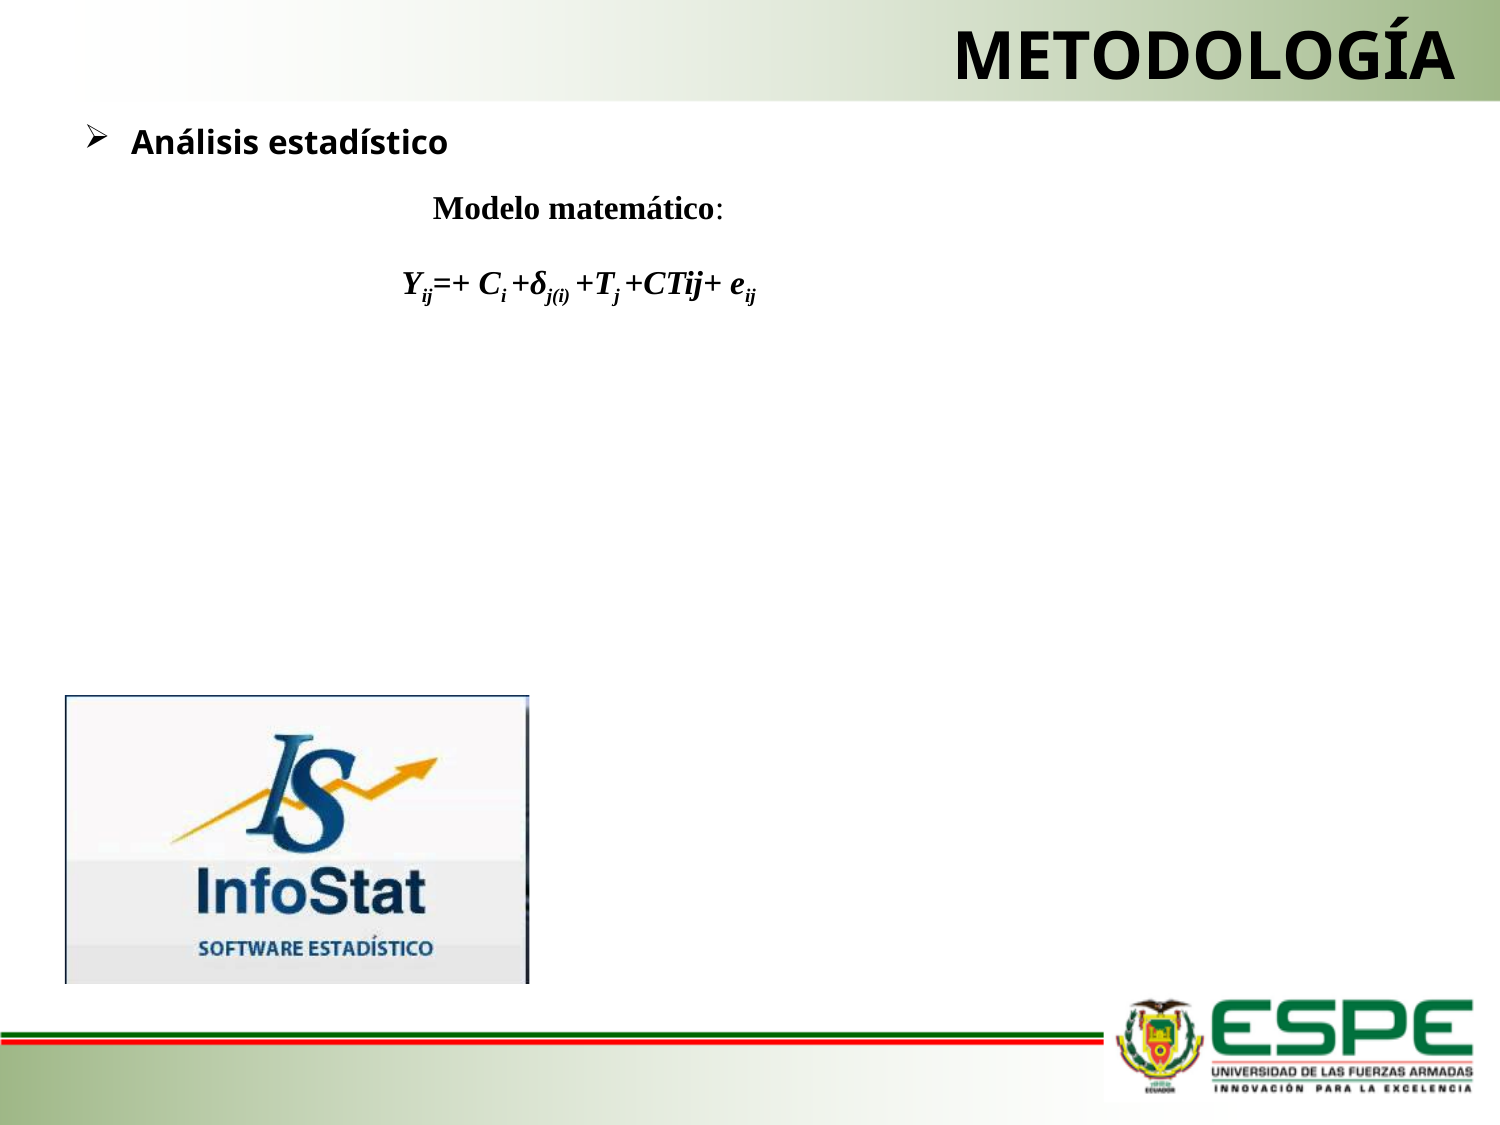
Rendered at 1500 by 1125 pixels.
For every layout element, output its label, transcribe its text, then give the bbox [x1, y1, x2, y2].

text_box METODOLOGÍA [937, 5, 1472, 100]
text_box Análisis estadístico [69, 113, 464, 169]
picture [0, 0, 1500, 1125]
